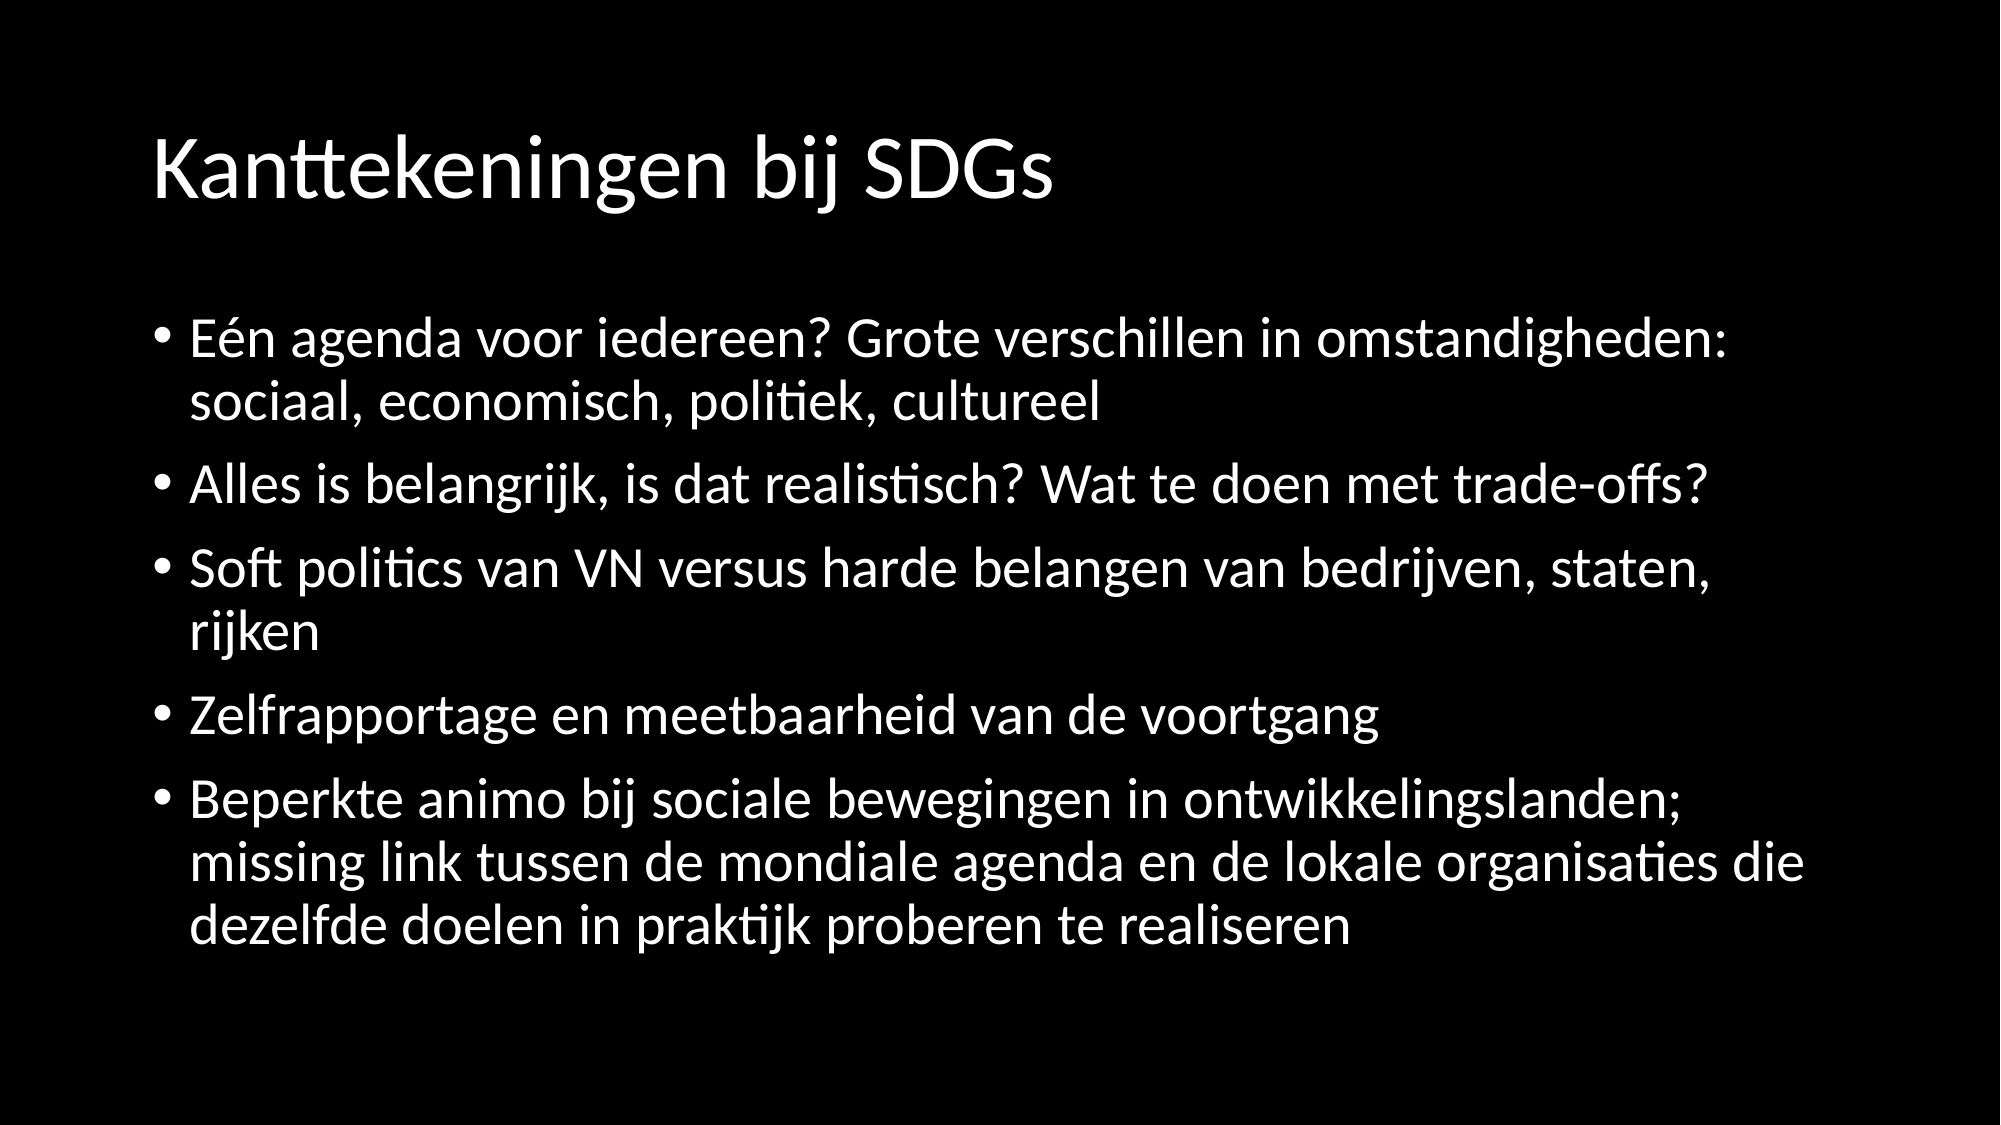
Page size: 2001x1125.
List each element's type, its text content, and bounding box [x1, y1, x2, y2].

title Kanttekeningen bij SDGs [137, 59, 1863, 278]
list Eén agenda voor iedereen? Grote verschillen in omstandigheden: sociaal, economisch, politiek, cultureel Alles is belangrijk, is dat realistisch? Wat te doen met trade-offs? Soft politics van VN versus harde belangen van bedrijven, staten, rijken Zelfrapportage en meetbaarheid van de voortgang Beperkte animo bij sociale bewegingen in ontwikkelingslanden; missing link tussen de mondiale agenda en de lokale organisaties die dezelfde doelen in praktijk proberen te realiseren [137, 299, 1863, 1014]
